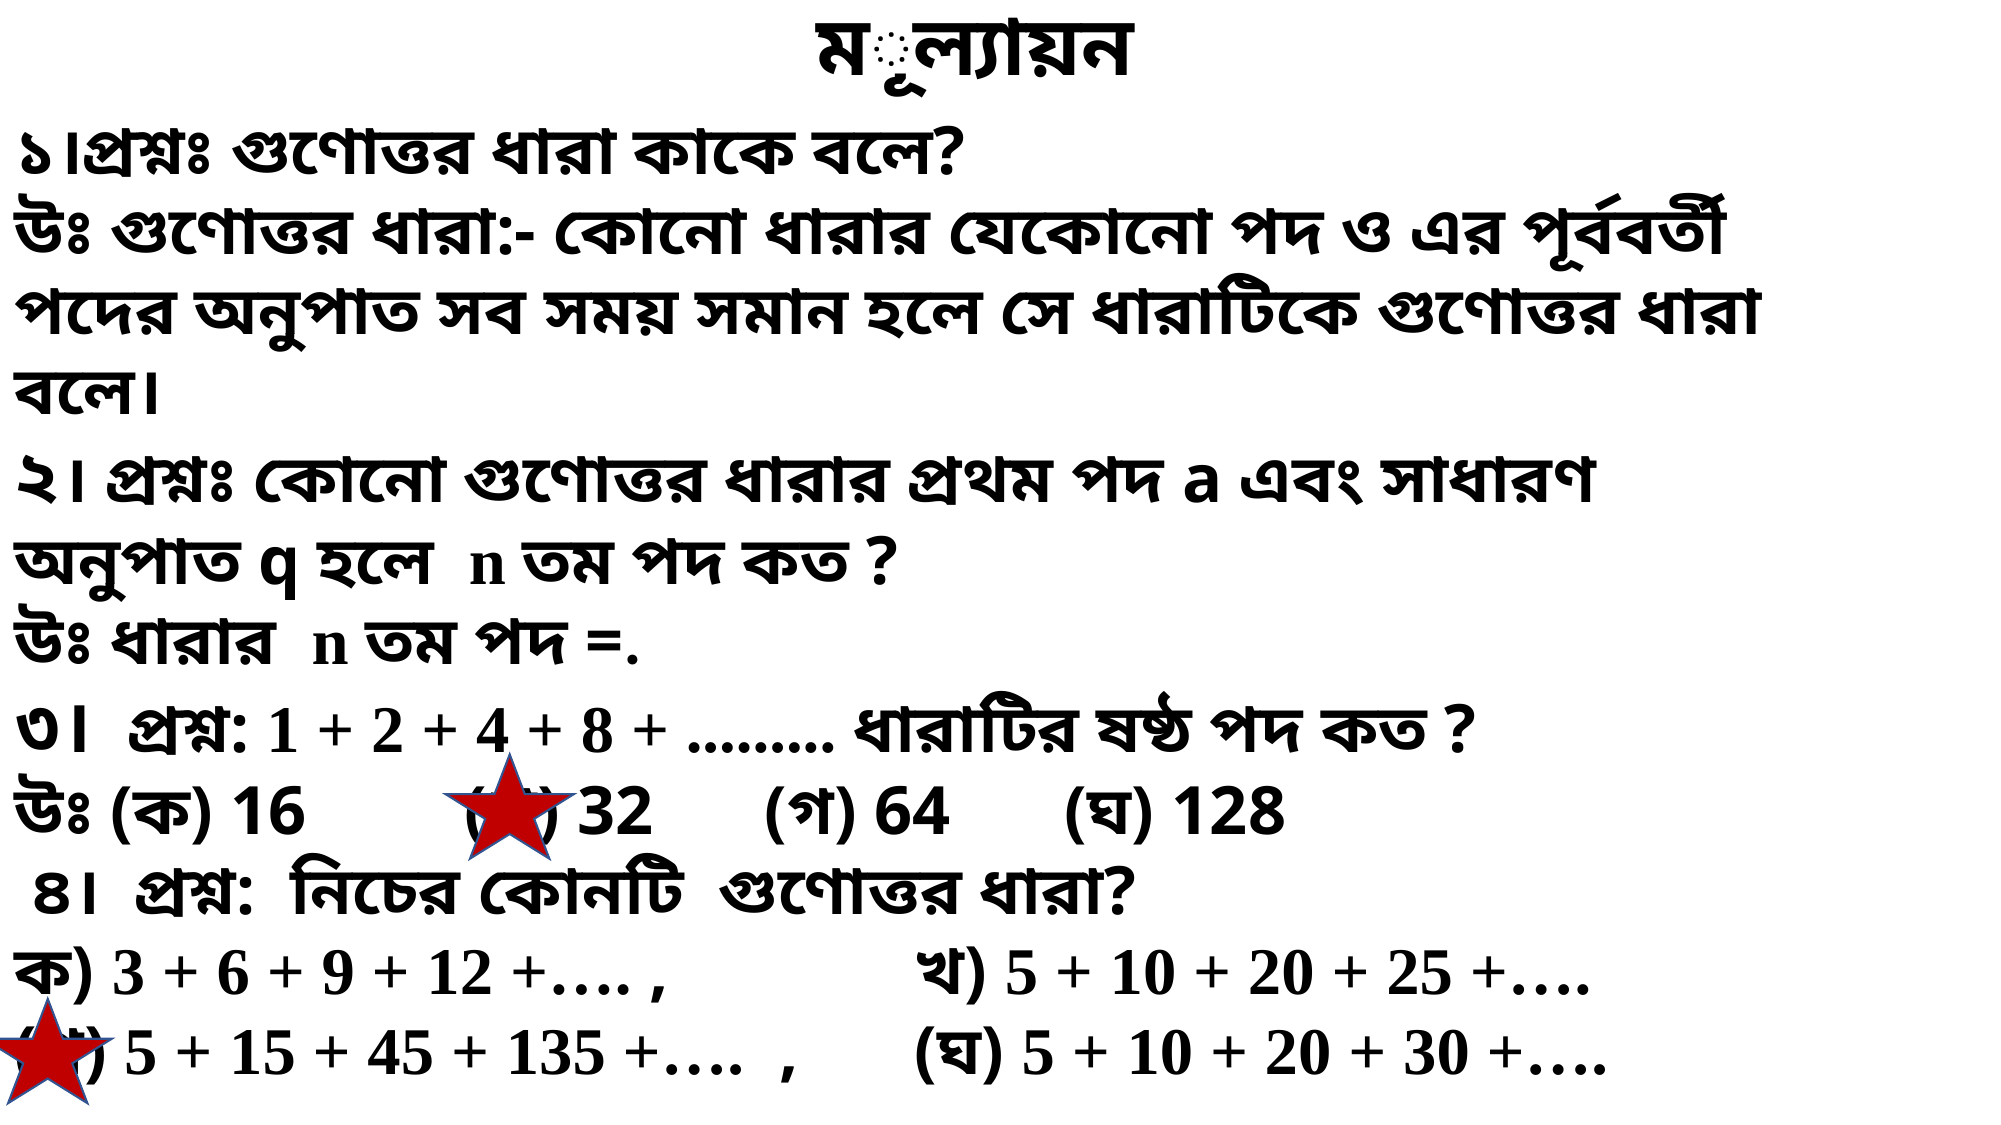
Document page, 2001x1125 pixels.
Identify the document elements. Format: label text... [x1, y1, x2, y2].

text_box [441, 751, 578, 862]
text_box [0, 996, 116, 1106]
text_box মূল্যায়ন [802, 0, 1150, 100]
